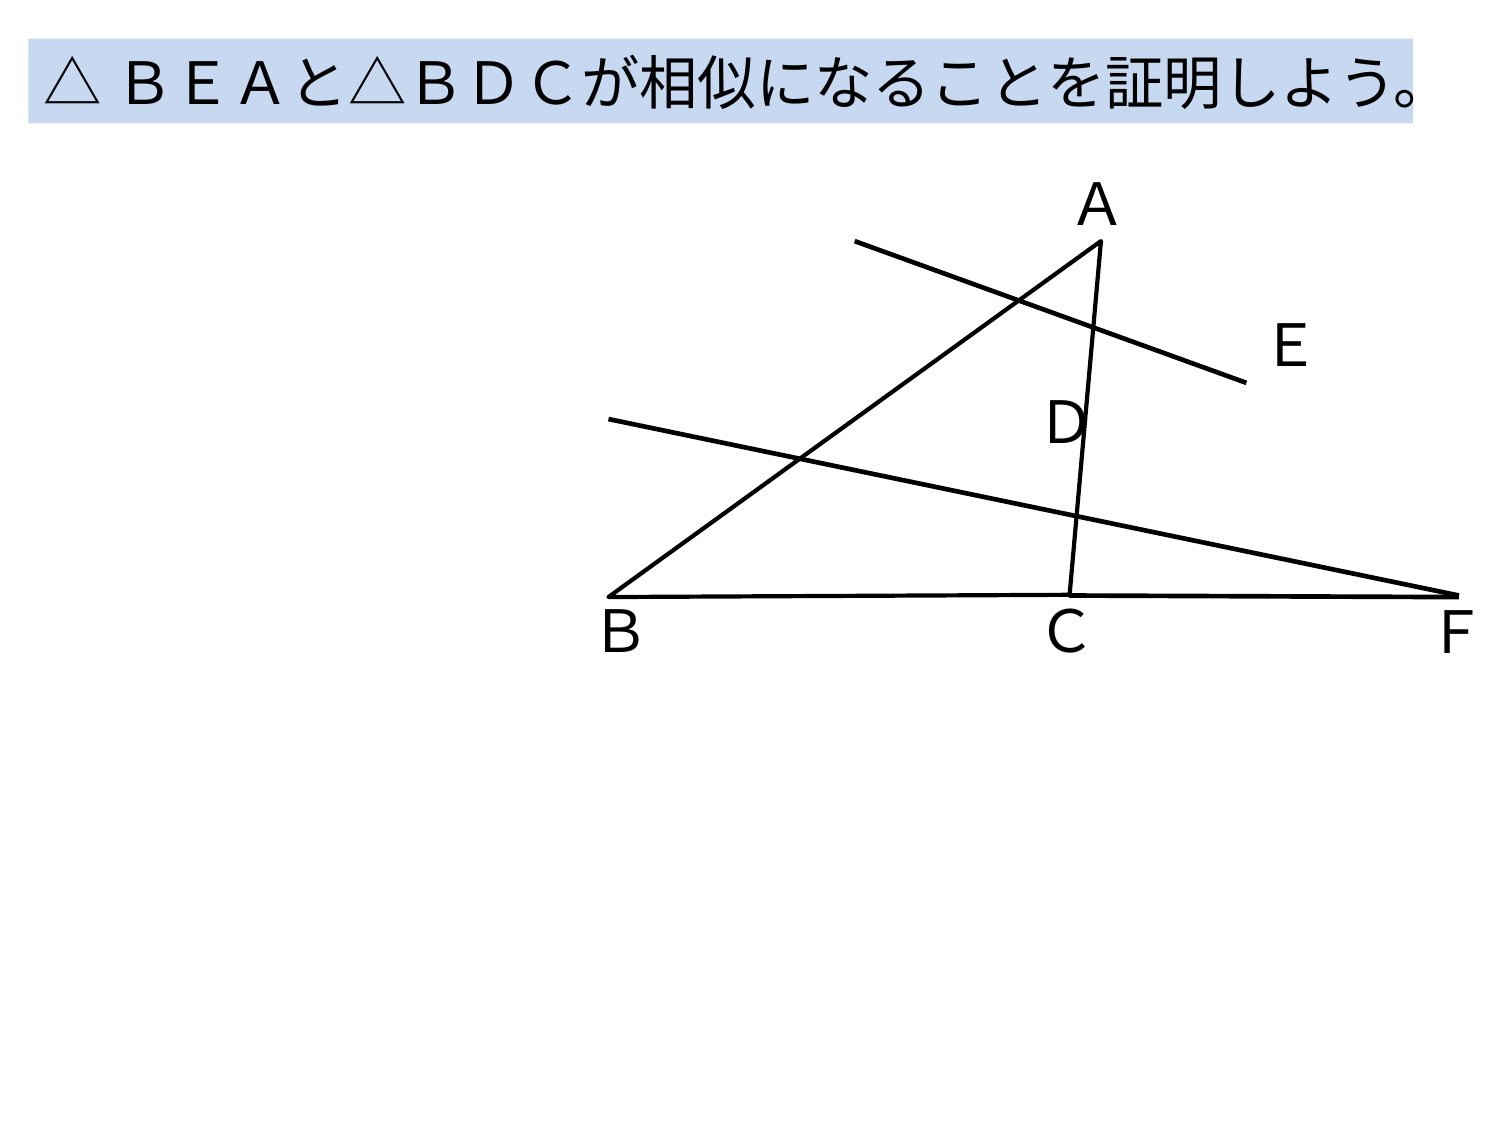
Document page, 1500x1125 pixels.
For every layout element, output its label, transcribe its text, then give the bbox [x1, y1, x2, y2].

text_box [608, 382, 1095, 598]
text_box Ａ [1053, 159, 1146, 245]
text_box [903, 302, 1095, 381]
text_box Ｂ [577, 586, 670, 672]
text_box Ｃ [1023, 607, 1116, 672]
text_box Ｄ [1023, 377, 1095, 381]
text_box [1100, 240, 1460, 594]
text_box [1019, 245, 1095, 325]
text_box △ＢＥＡと△ＢＤＣが相似になることを証明しよう。 [28, 38, 1413, 124]
text_box Ｆ [1412, 588, 1500, 673]
